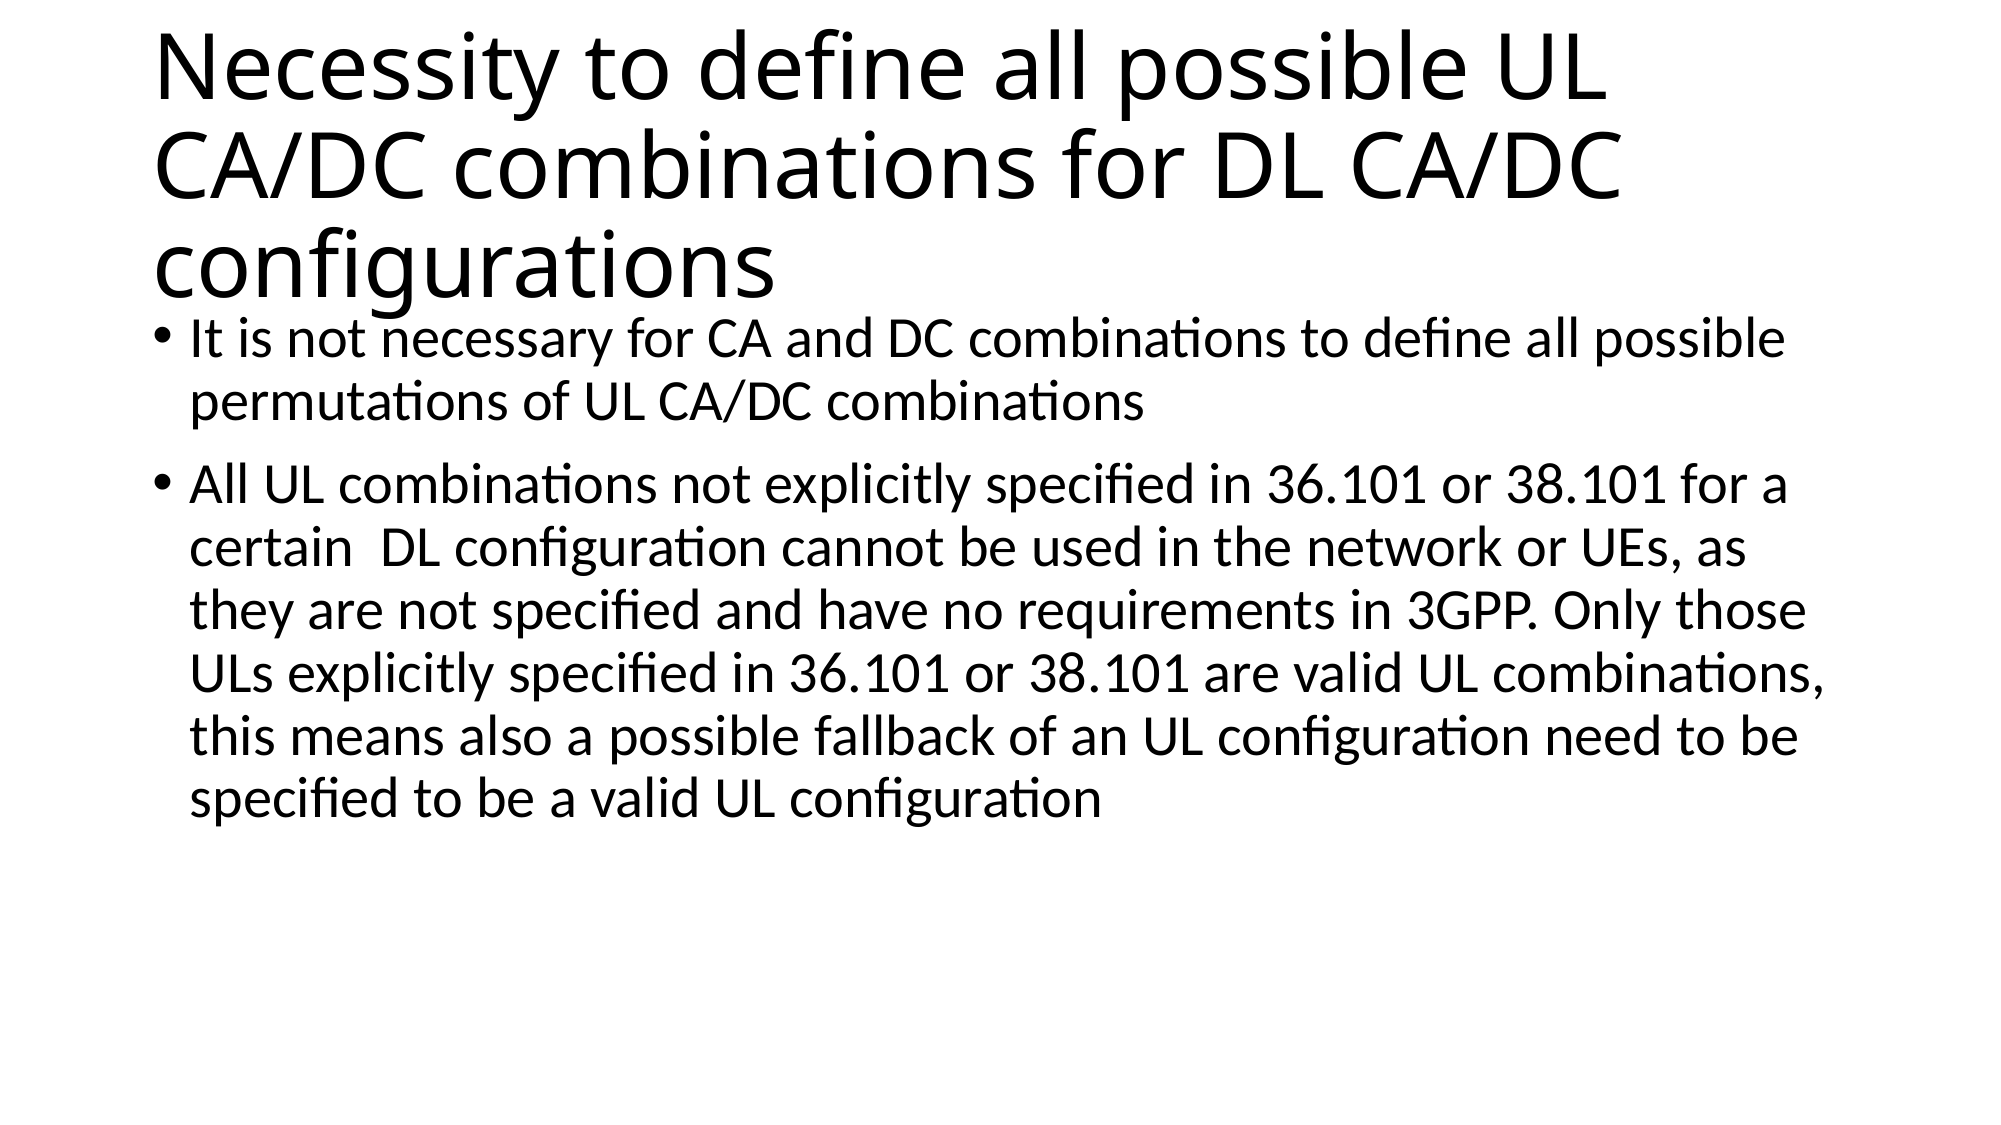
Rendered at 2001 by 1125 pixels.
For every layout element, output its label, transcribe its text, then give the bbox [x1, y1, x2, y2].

title Necessity to define all possible UL CA/DC combinations for DL CA/DC configurations [137, 59, 1863, 278]
list It is not necessary for CA and DC combinations to define all possible permutations of UL CA/DC combinations All UL combinations not explicitly specified in 36.101 or 38.101 for a certain DL configuration cannot be used in the network or UEs, as they are not specified and have no requirements in 3GPP. Only those ULs explicitly specified in 36.101 or 38.101 are valid UL combinations, this means also a possible fallback of an UL configuration need to be specified to be a valid UL configuration [137, 299, 1863, 1014]
